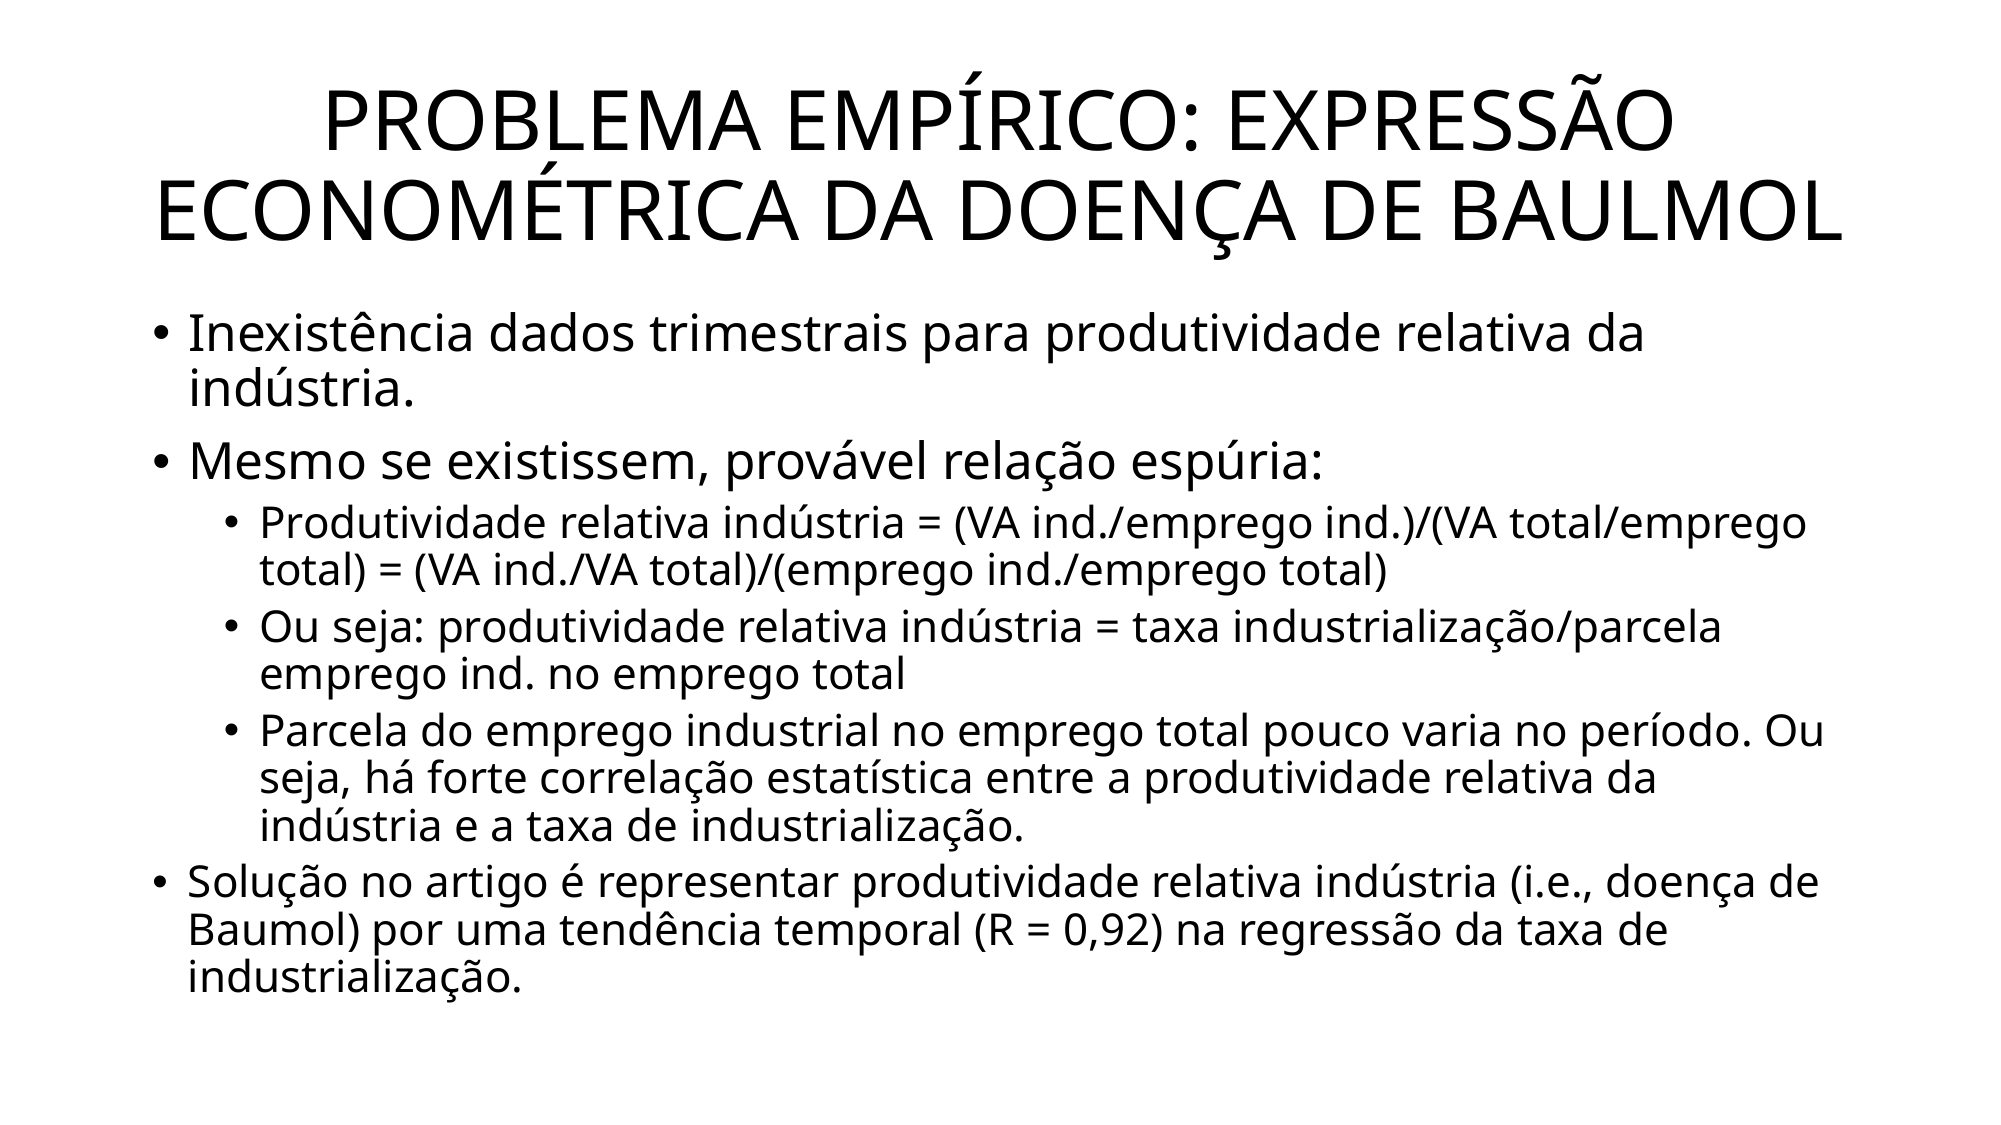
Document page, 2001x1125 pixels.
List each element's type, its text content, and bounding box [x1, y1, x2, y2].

list Inexistência dados trimestrais para produtividade relativa da indústria. Mesmo se existissem, provável relação espúria: Produtividade relativa indústria = (VA ind./emprego ind.)/(VA total/emprego total) = (VA ind./VA total)/(emprego ind./emprego total) Ou seja: produtividade relativa indústria = taxa industrialização/parcela emprego ind. no emprego total Parcela do emprego industrial no emprego total pouco varia no período. Ou seja, há forte correlação estatística entre a produtividade relativa da indústria e a taxa de industrialização. Solução no artigo é representar produtividade relativa indústria (i.e., doença de Baumol) por uma tendência temporal (R = 0,92) na regressão da taxa de industrialização. [137, 299, 1863, 1014]
title PROBLEMA EMPÍRICO: EXPRESSÃO ECONOMÉTRICA DA DOENÇA DE BAULMOL [137, 59, 1863, 278]
